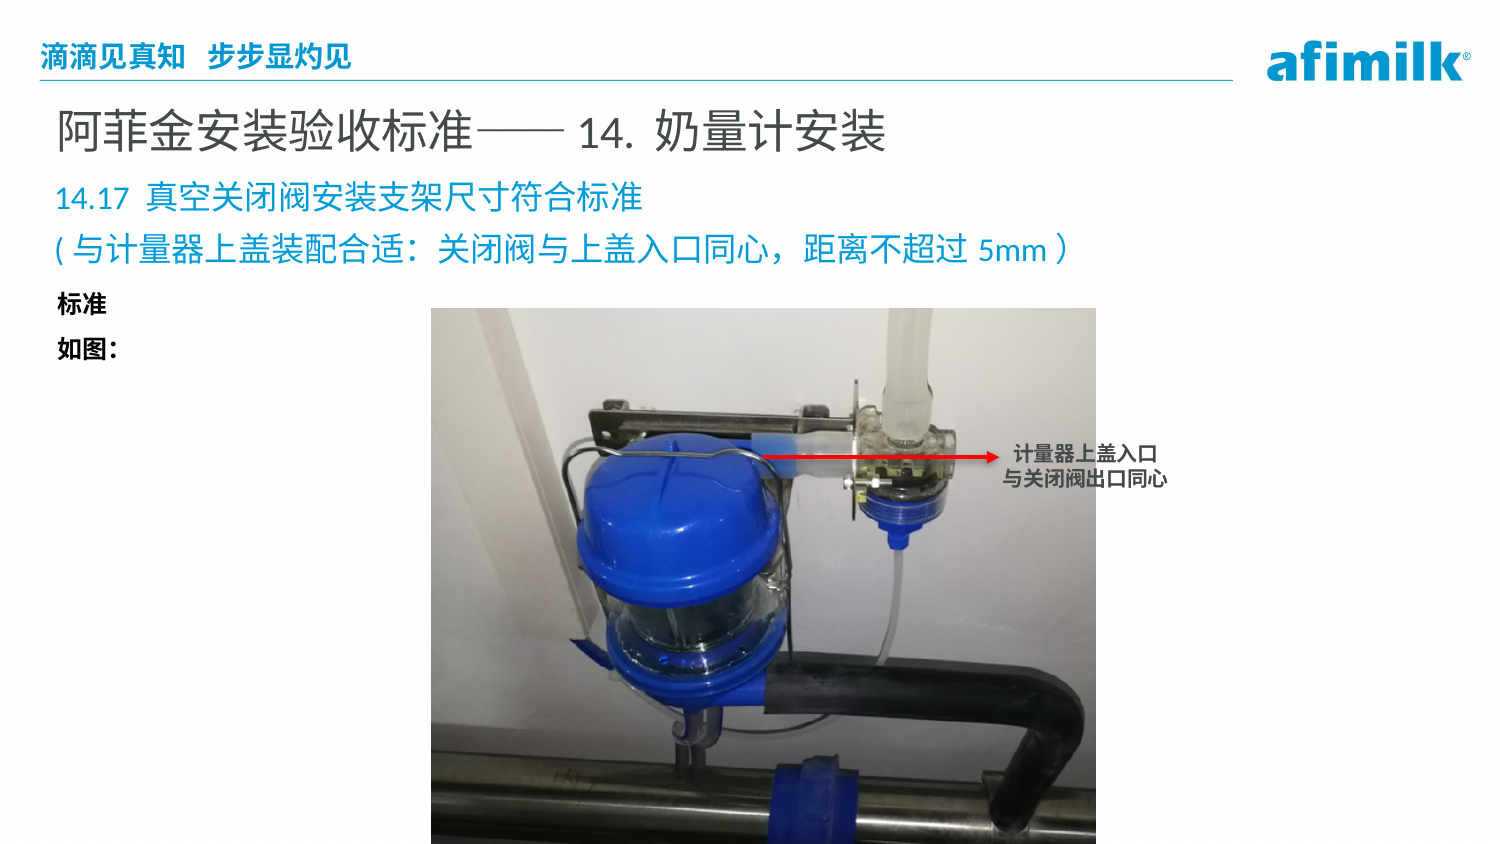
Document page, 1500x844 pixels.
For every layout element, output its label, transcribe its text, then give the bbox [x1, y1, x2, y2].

list 标准 如图： [46, 268, 1462, 713]
title 阿菲金安装验收标准——14. 奶量计安装 [41, 94, 1459, 166]
text_box 计量器上盖入口 与关闭阀出口同心 [1100, 433, 1184, 499]
subtitle 14.17 真空关闭阀安装支架尺寸符合标准 (与计量器上盖装配合适：关闭阀与上盖入口同心，距离不超过5mm） [42, 165, 1459, 219]
picture [0, 0, 1500, 844]
